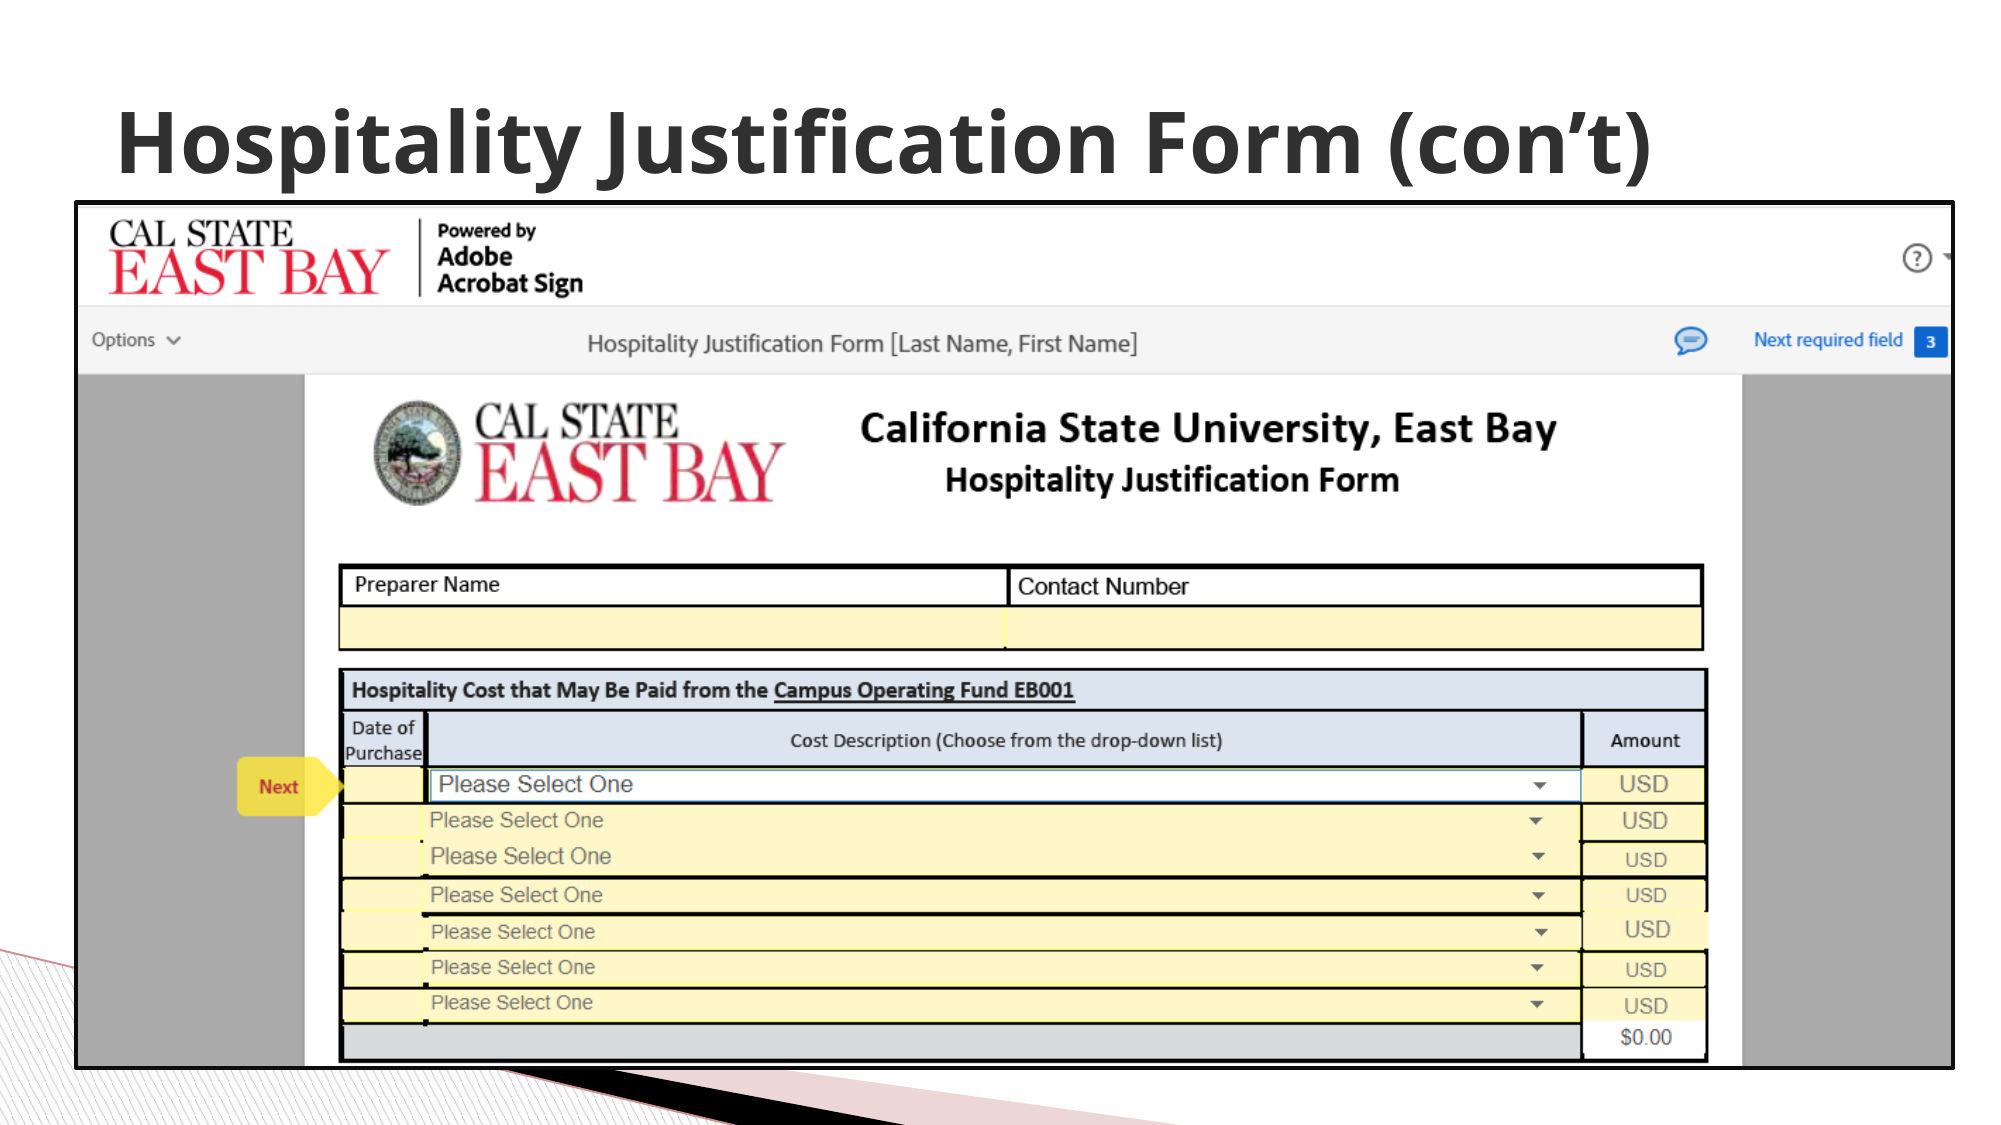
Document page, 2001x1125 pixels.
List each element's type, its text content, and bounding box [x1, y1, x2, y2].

title Hospitality Justification Form (con’t) [99, 45, 1900, 204]
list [77, 204, 1951, 1066]
